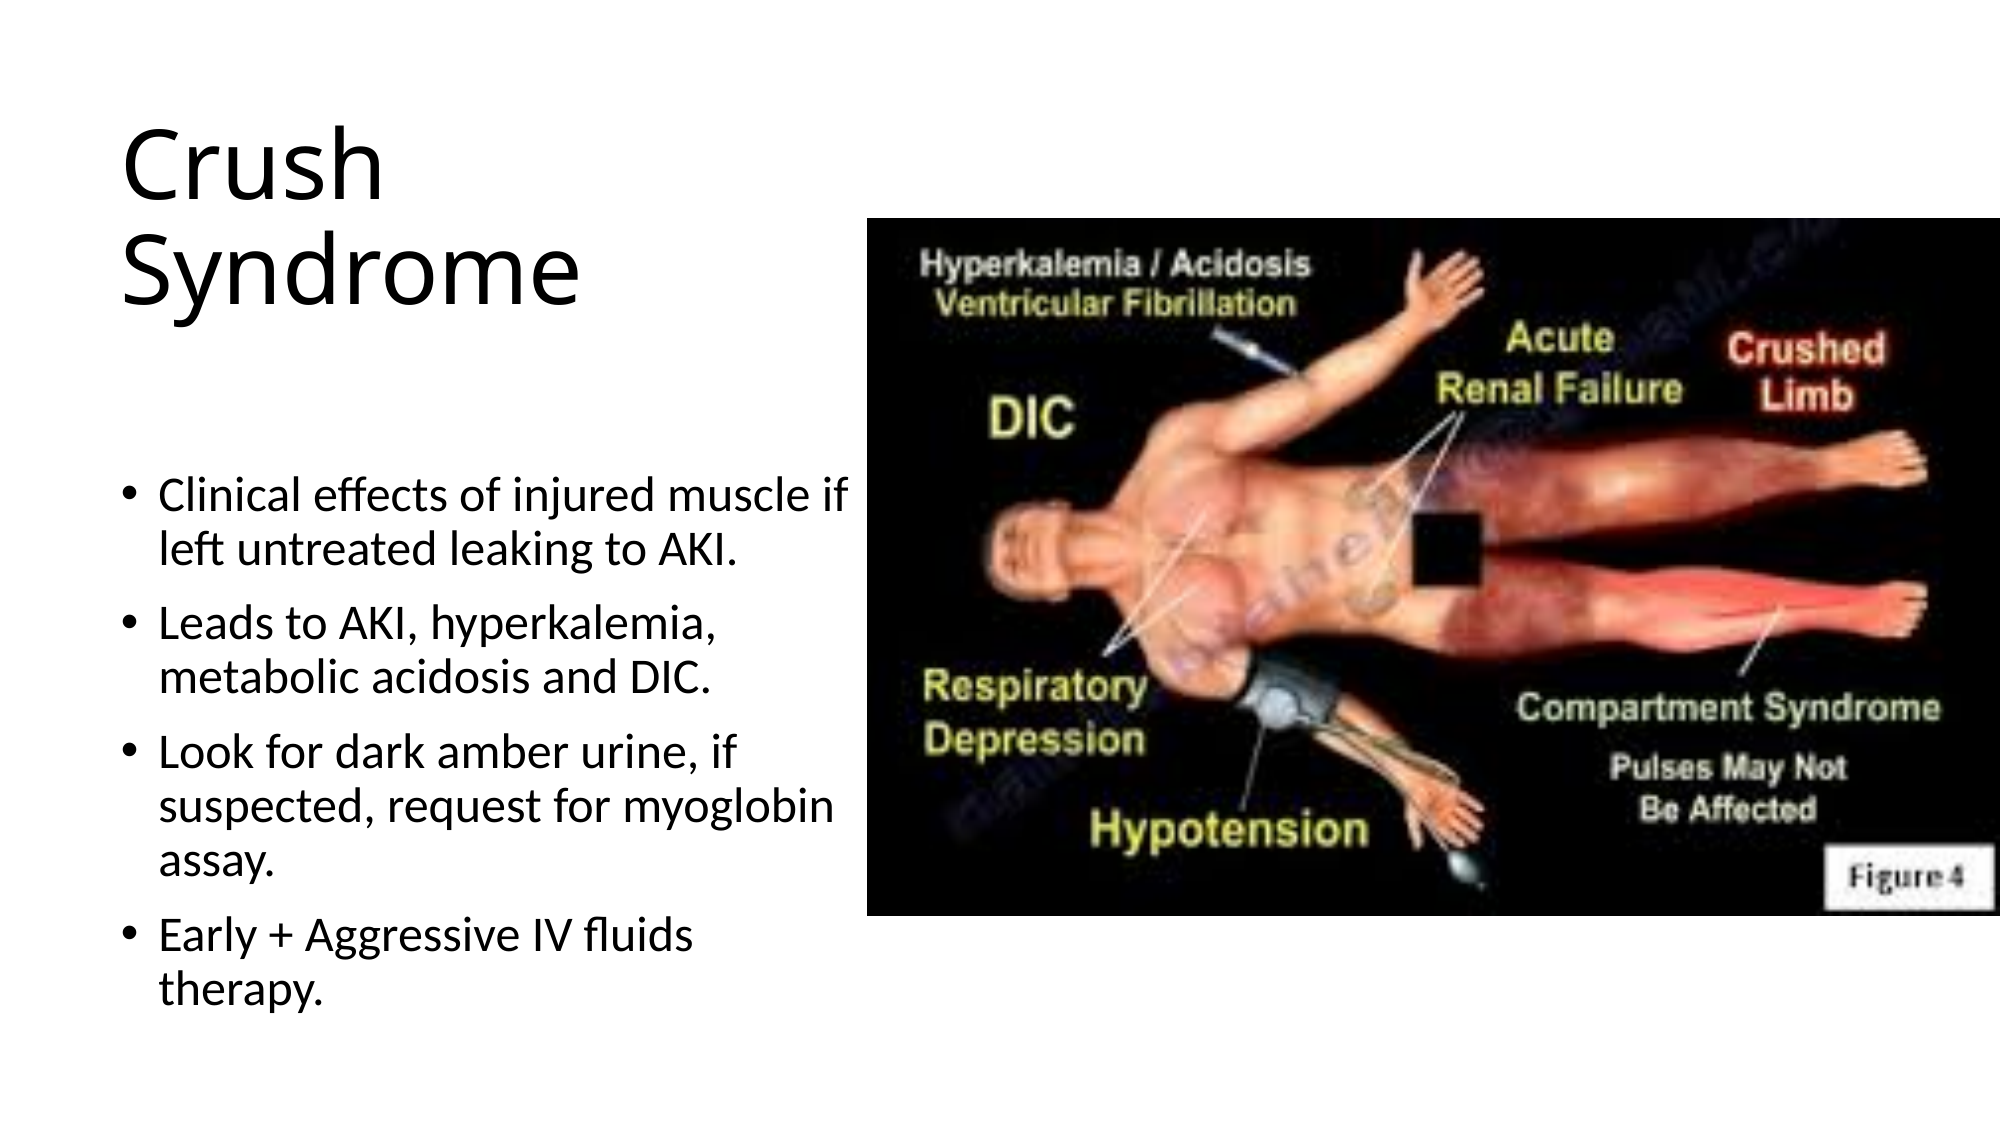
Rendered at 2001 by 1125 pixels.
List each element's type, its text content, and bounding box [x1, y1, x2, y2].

title Crush Syndrome [105, 104, 608, 333]
list Clinical effects of injured muscle if left untreated leaking to AKI. Leads to AKI, hyperkalemia, metabolic acidosis and DIC. Look for dark amber urine, if suspected, request for myoglobin assay. Early + Aggressive IV fluids therapy. [105, 460, 869, 1112]
picture [867, 218, 2000, 916]
